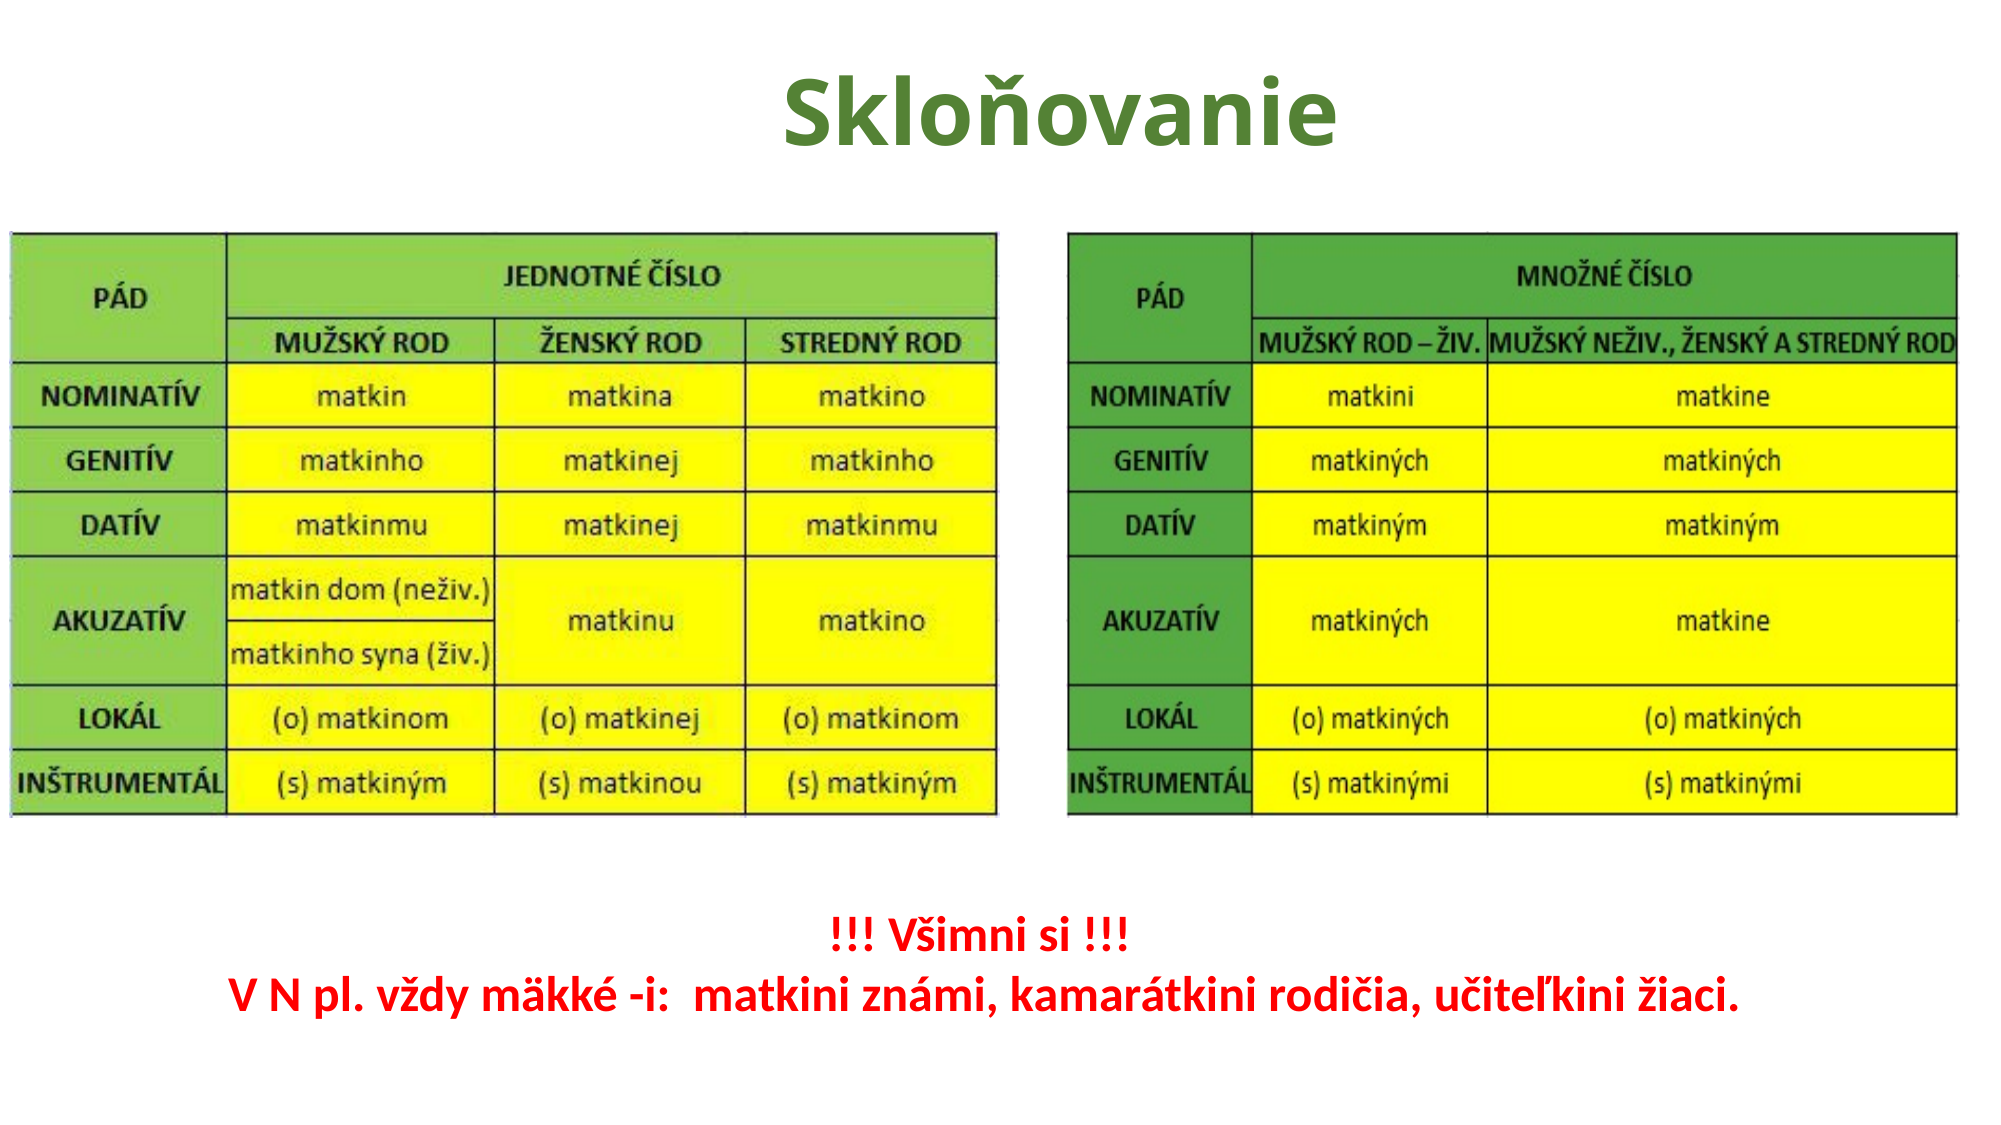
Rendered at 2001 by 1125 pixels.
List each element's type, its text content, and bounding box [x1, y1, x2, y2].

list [9, 231, 1001, 818]
title Skloňovanie [767, 43, 1409, 188]
picture [1066, 231, 1960, 818]
text_box !!! Všimni si !!! V N pl. vždy mäkké -i: matkini známi, kamarátkini rodičia, učiteľkini žiaci. [213, 894, 2000, 1030]
